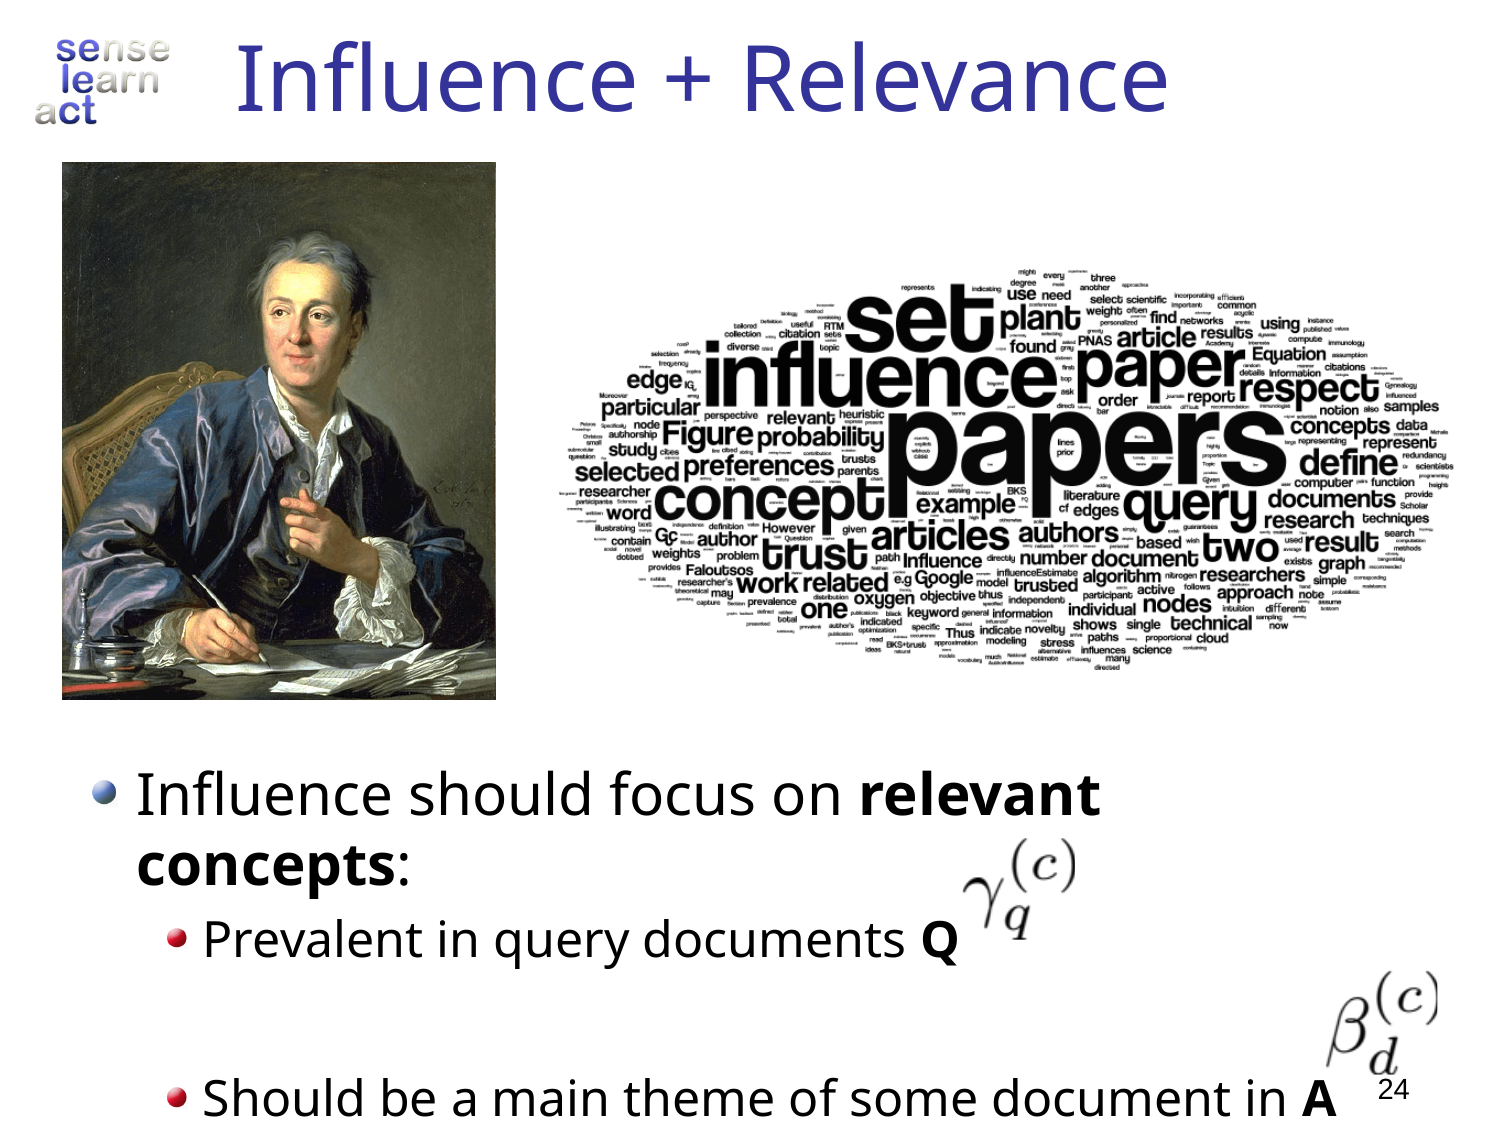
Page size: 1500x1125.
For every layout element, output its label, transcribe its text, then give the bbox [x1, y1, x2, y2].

picture [165, 1085, 188, 1109]
picture [962, 837, 1076, 940]
picture [90, 778, 118, 807]
picture [537, 211, 1471, 726]
picture [12, 37, 175, 128]
picture [62, 162, 496, 701]
title Influence + Relevance [220, 12, 1451, 138]
picture [1324, 970, 1438, 1076]
picture [165, 926, 188, 949]
slide_number 24 [1112, 1038, 1426, 1113]
list Influence should focus on relevant concepts: Prevalent in query documents Q Should be a main theme of some document in A [74, 749, 1388, 1038]
